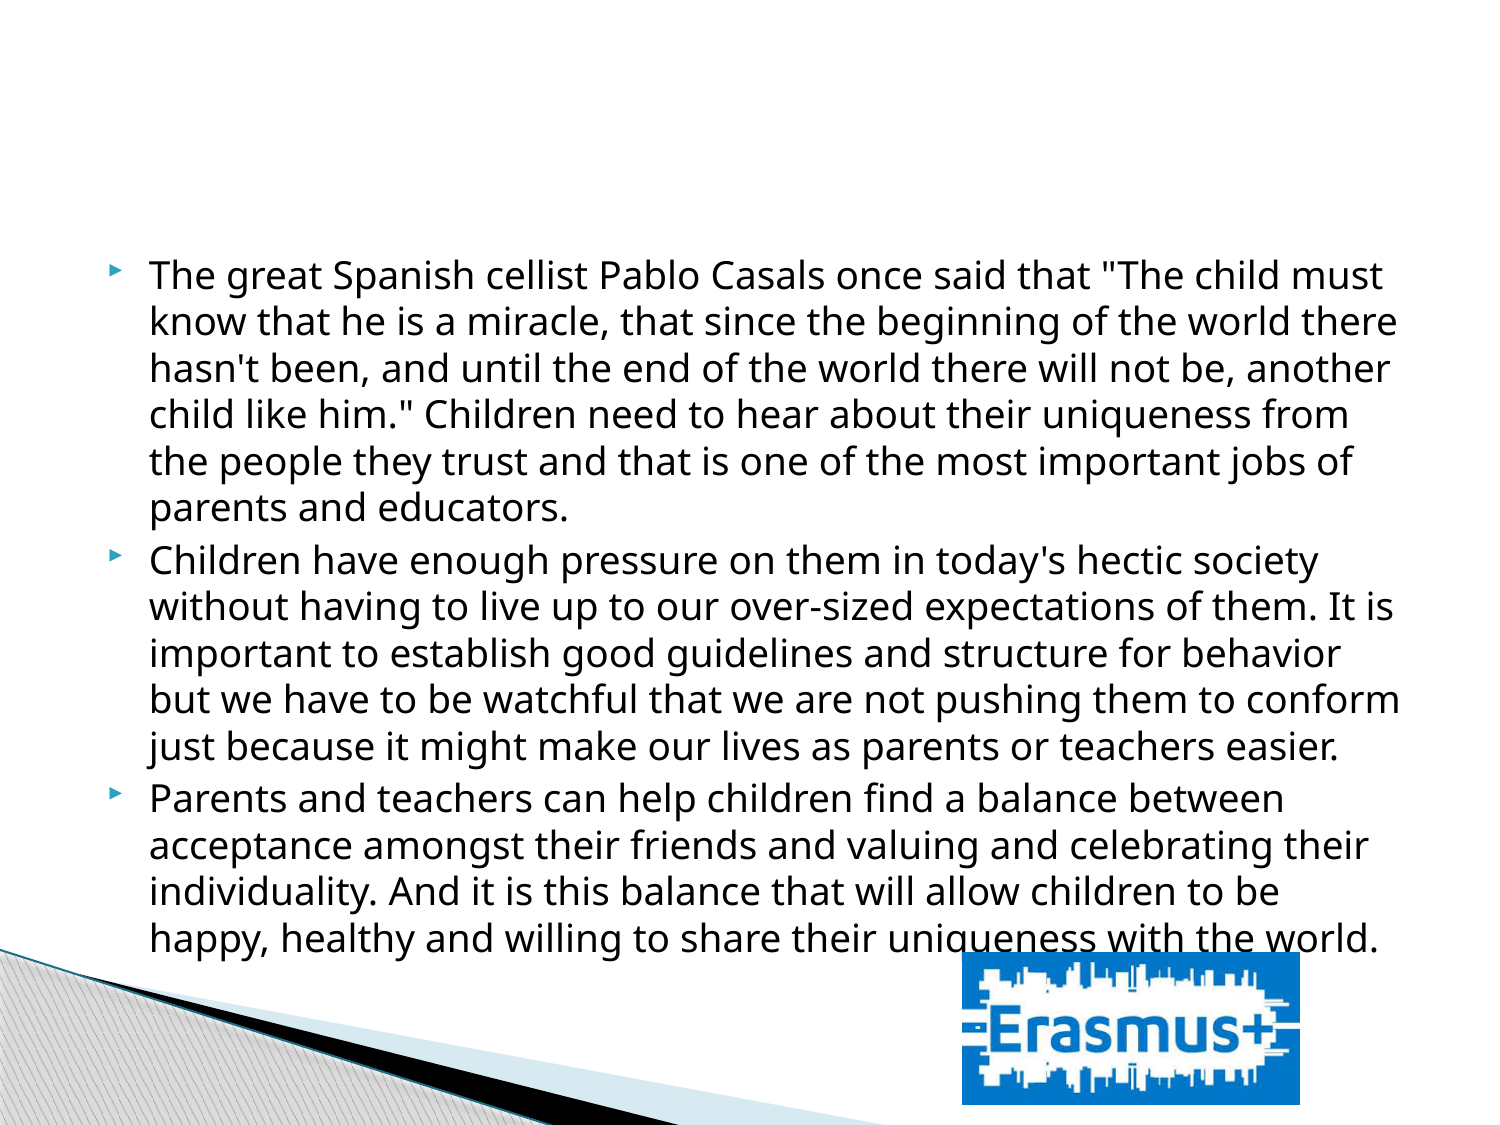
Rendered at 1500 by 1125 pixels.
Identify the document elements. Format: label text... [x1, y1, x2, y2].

picture [962, 952, 1300, 1105]
list The great Spanish cellist Pablo Casals once said that "The child must know that he is a miracle, that since the beginning of the world there hasn't been, and until the end of the world there will not be, another child like him." Children need to hear about their uniqueness from the people they trust and that is one of the most important jobs of parents and educators. Children have enough pressure on them in today's hectic society without having to live up to our over-sized expectations of them. It is important to establish good guidelines and structure for behavior but we have to be watchful that we are not pushing them to conform just because it might make our lives as parents or teachers easier. Parents and teachers can help children find a balance between acceptance amongst their friends and valuing and celebrating their individuality. And it is this balance that will allow children to be happy, healthy and willing to share their uniqueness with the world. [75, 243, 1425, 986]
